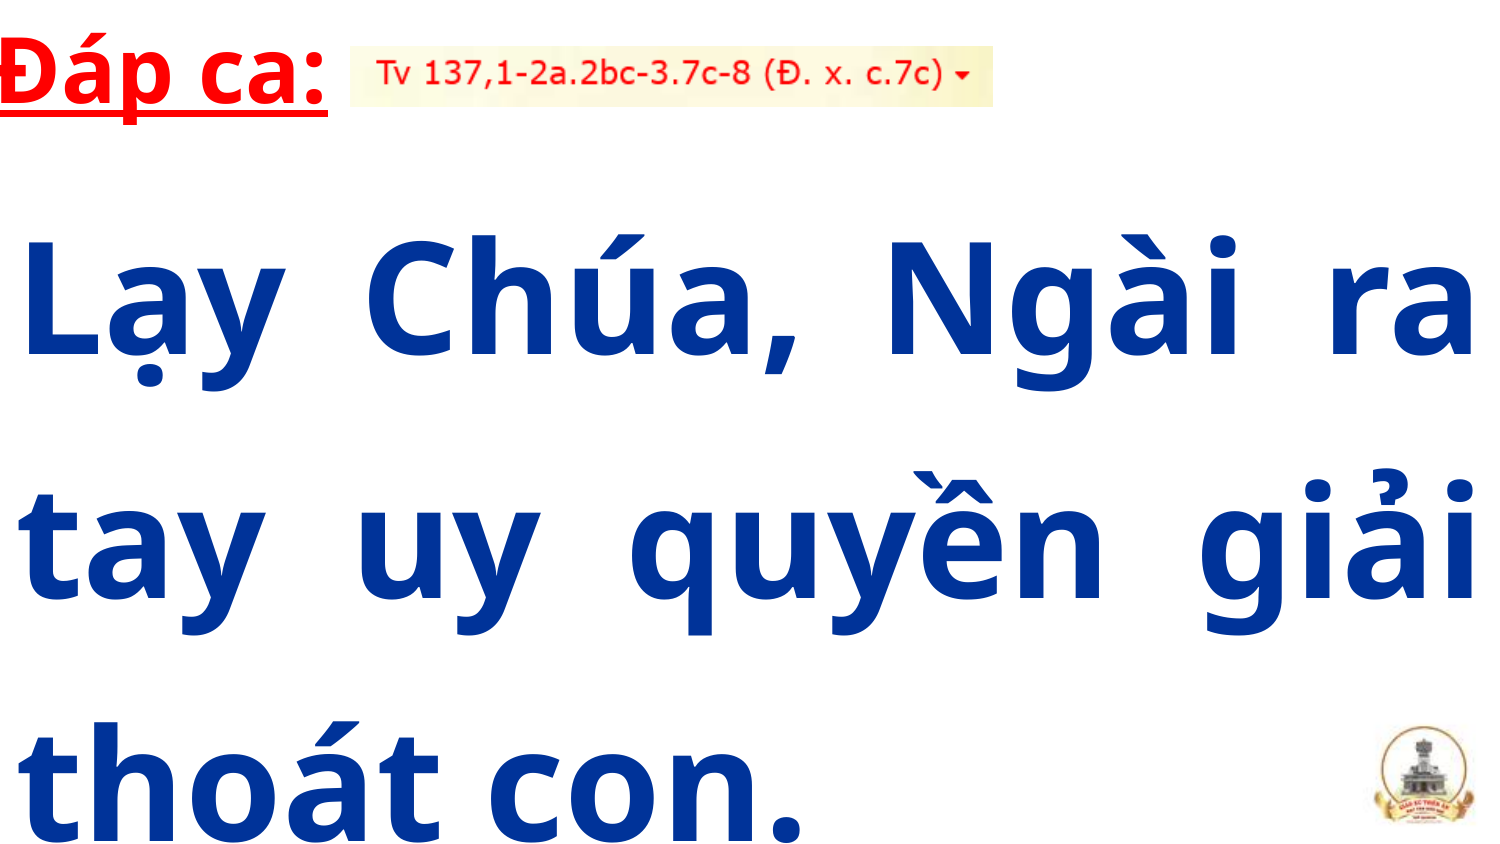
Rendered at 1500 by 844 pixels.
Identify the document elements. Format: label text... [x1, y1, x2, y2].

text_box Đáp ca: [0, 4, 343, 129]
subtitle Lạy Chúa, Ngài ra tay uy quyền giải thoát con. [0, 134, 1500, 844]
picture [0, 0, 1500, 134]
